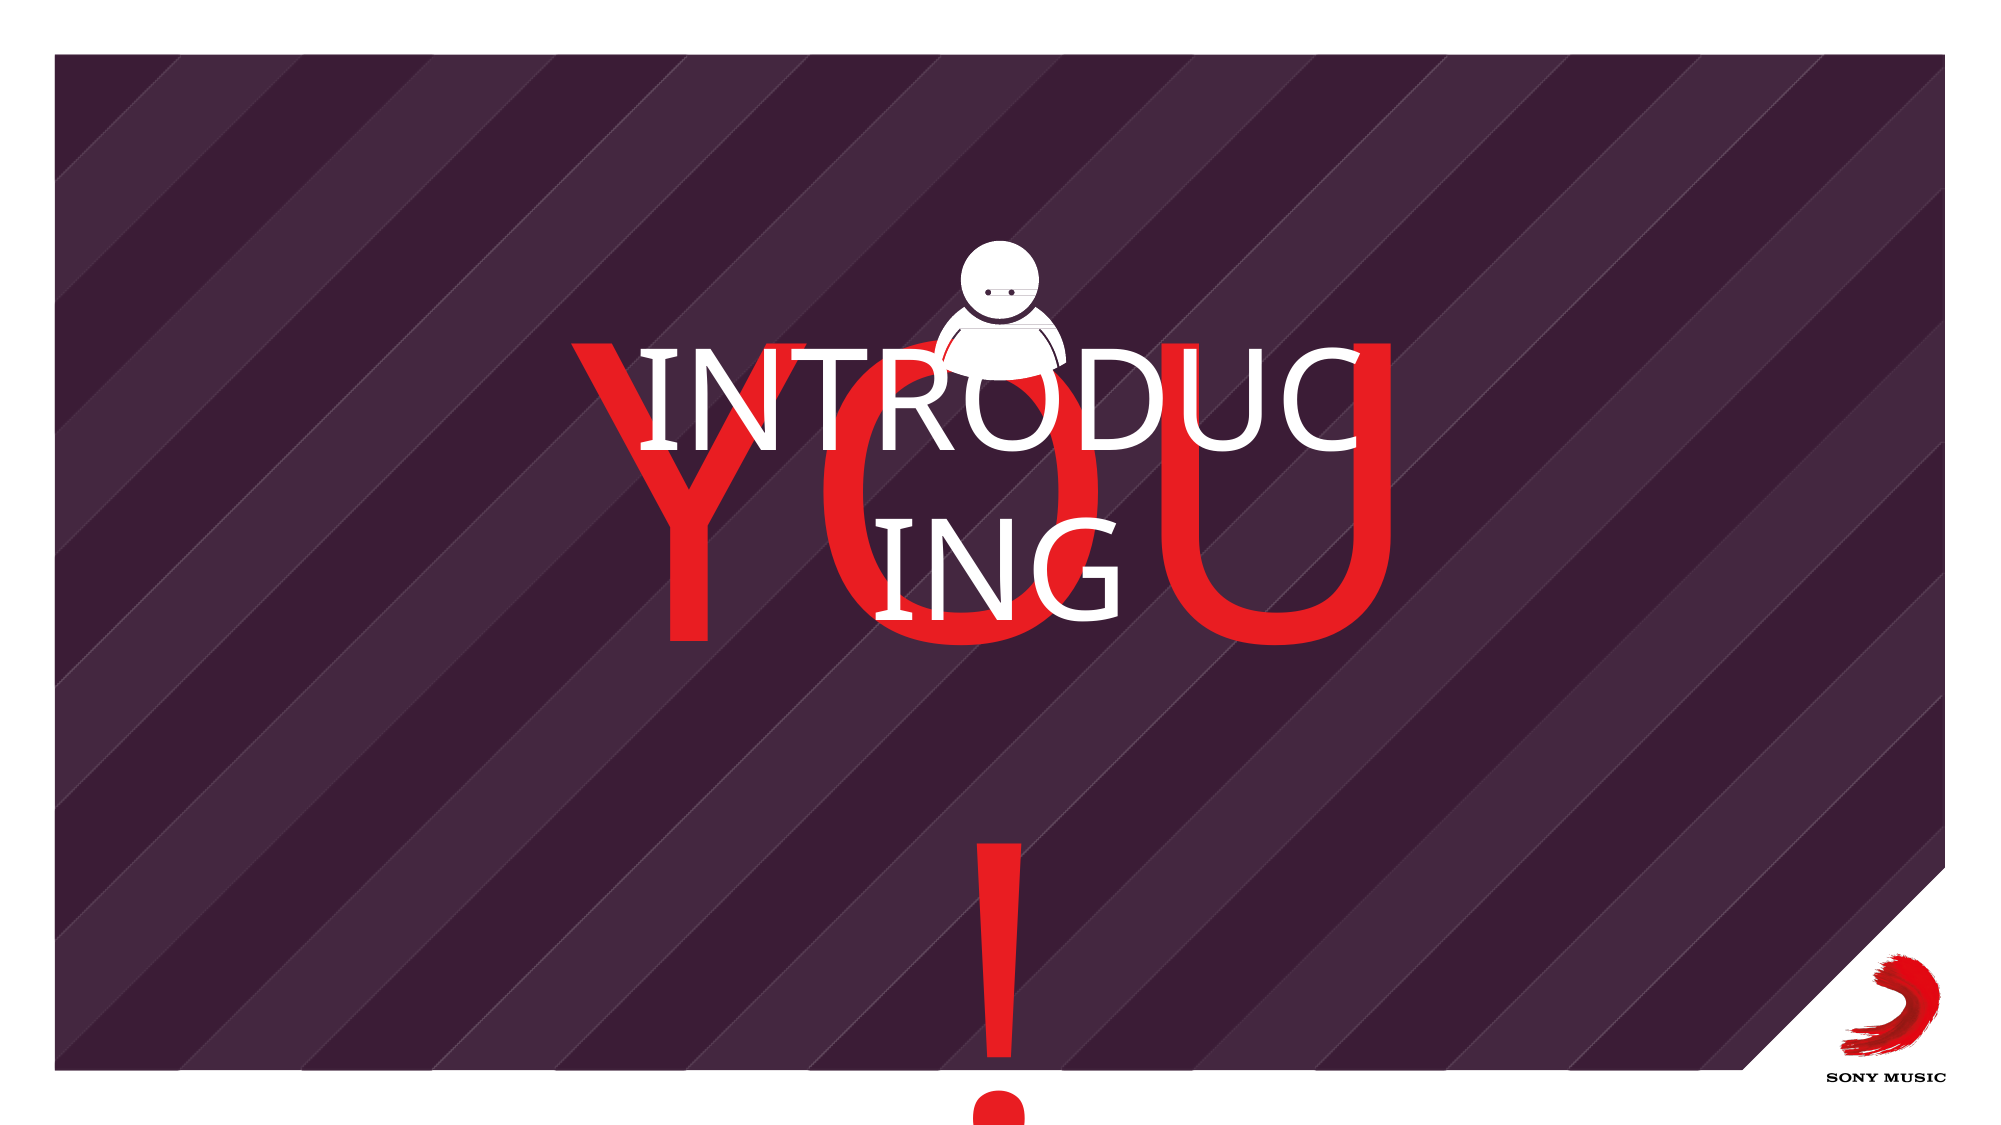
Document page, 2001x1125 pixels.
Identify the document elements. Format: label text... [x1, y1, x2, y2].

text_box [960, 240, 1039, 319]
text_box [933, 306, 1067, 381]
title YOU! [548, 518, 1452, 932]
text_box INTRODUCING [631, 393, 1369, 563]
picture [54, 54, 1952, 1083]
